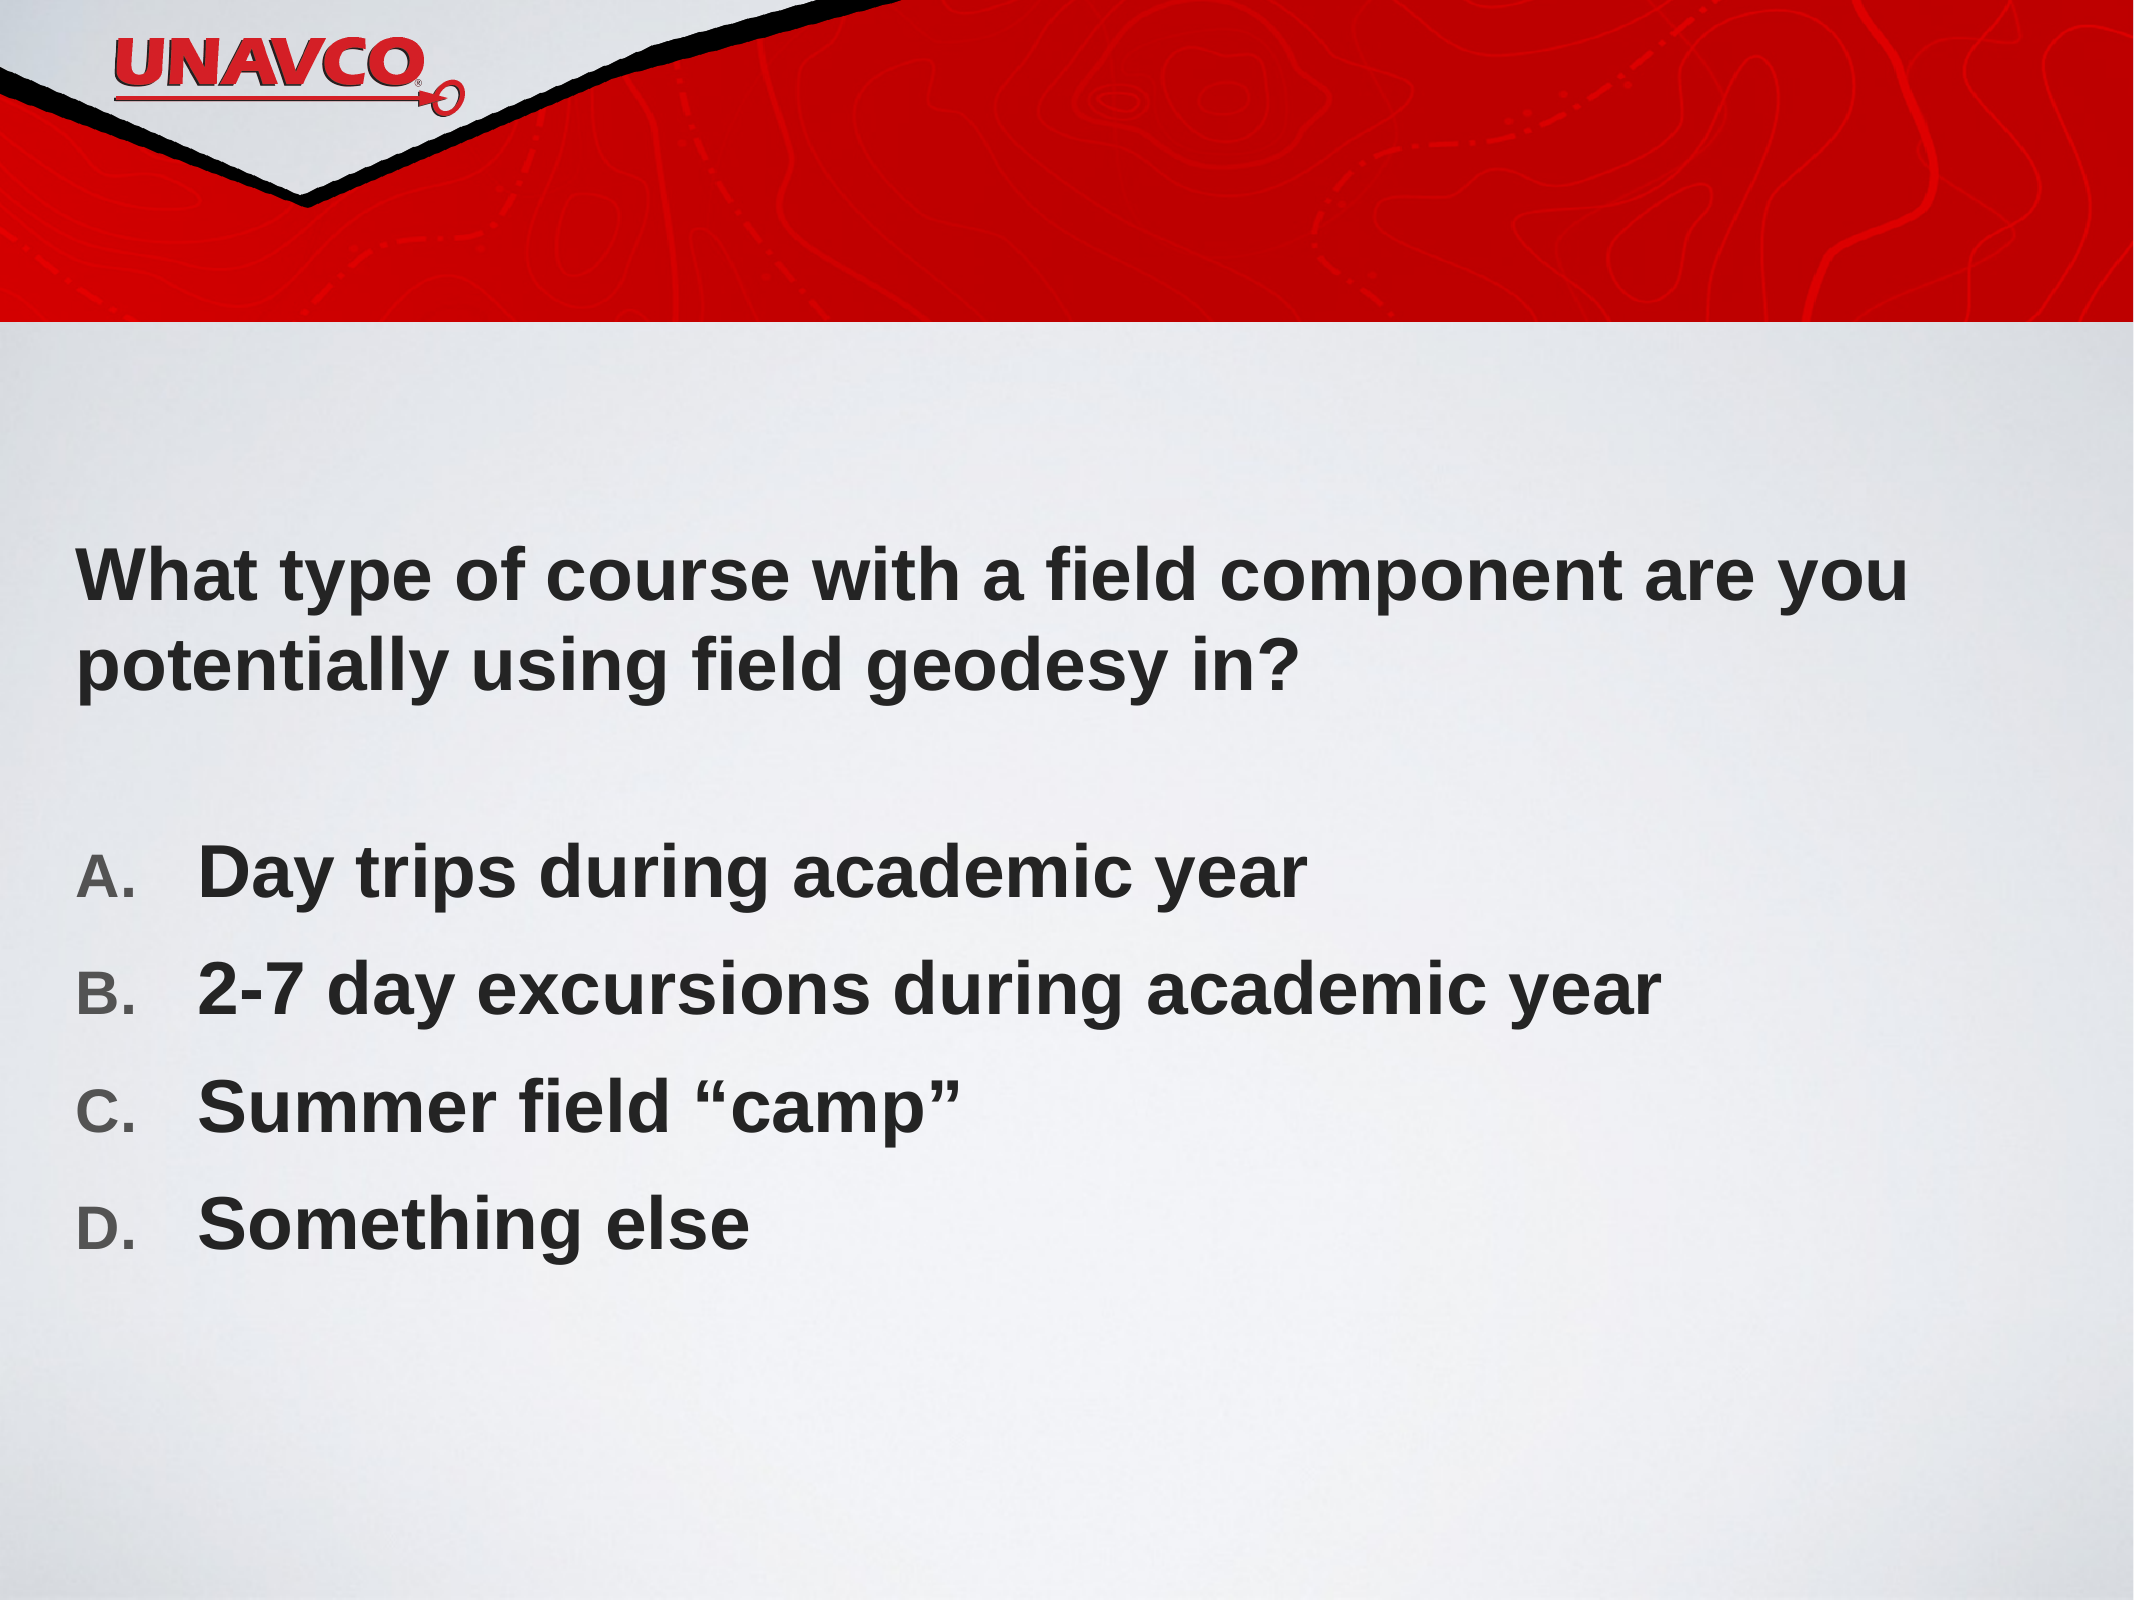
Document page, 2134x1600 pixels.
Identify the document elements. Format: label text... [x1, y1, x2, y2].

list What type of course with a field component are you potentially using field geodesy in? Day trips during academic year 2-7 day excursions during academic year Summer field “camp” Something else [69, 461, 2039, 1330]
picture [0, 0, 2134, 1600]
